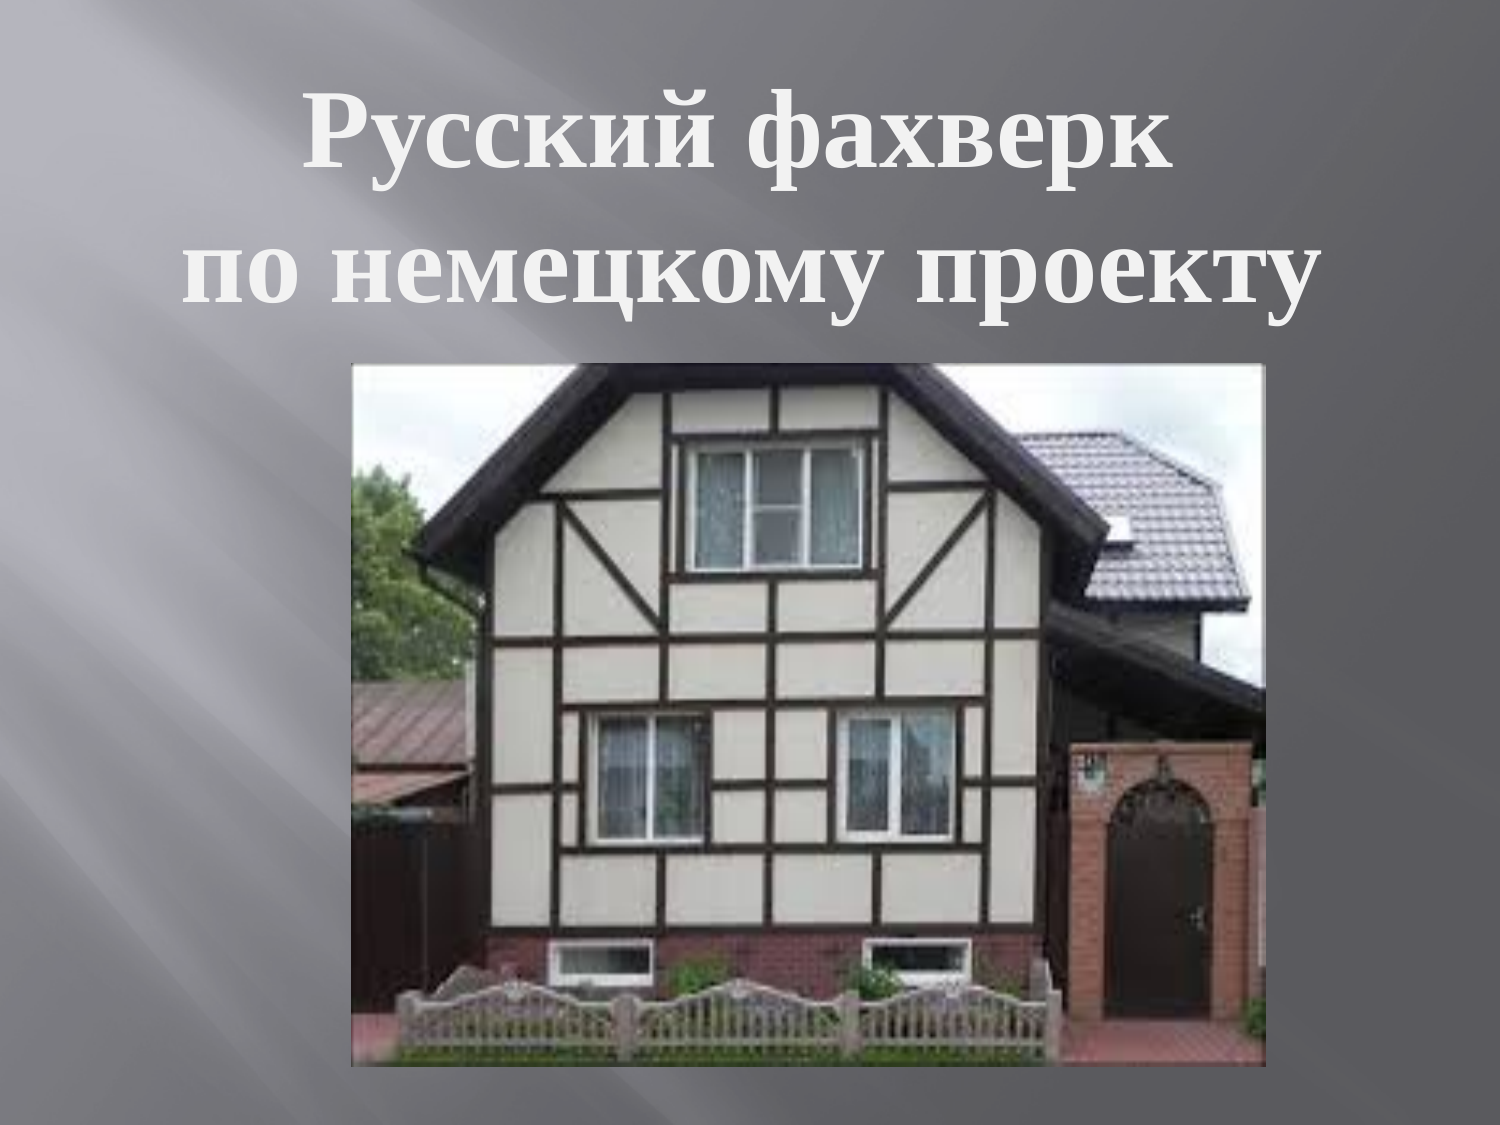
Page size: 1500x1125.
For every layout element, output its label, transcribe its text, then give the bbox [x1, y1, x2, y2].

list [351, 362, 1266, 1067]
title Русский фахверк по немецкому проекту [76, 42, 1427, 338]
